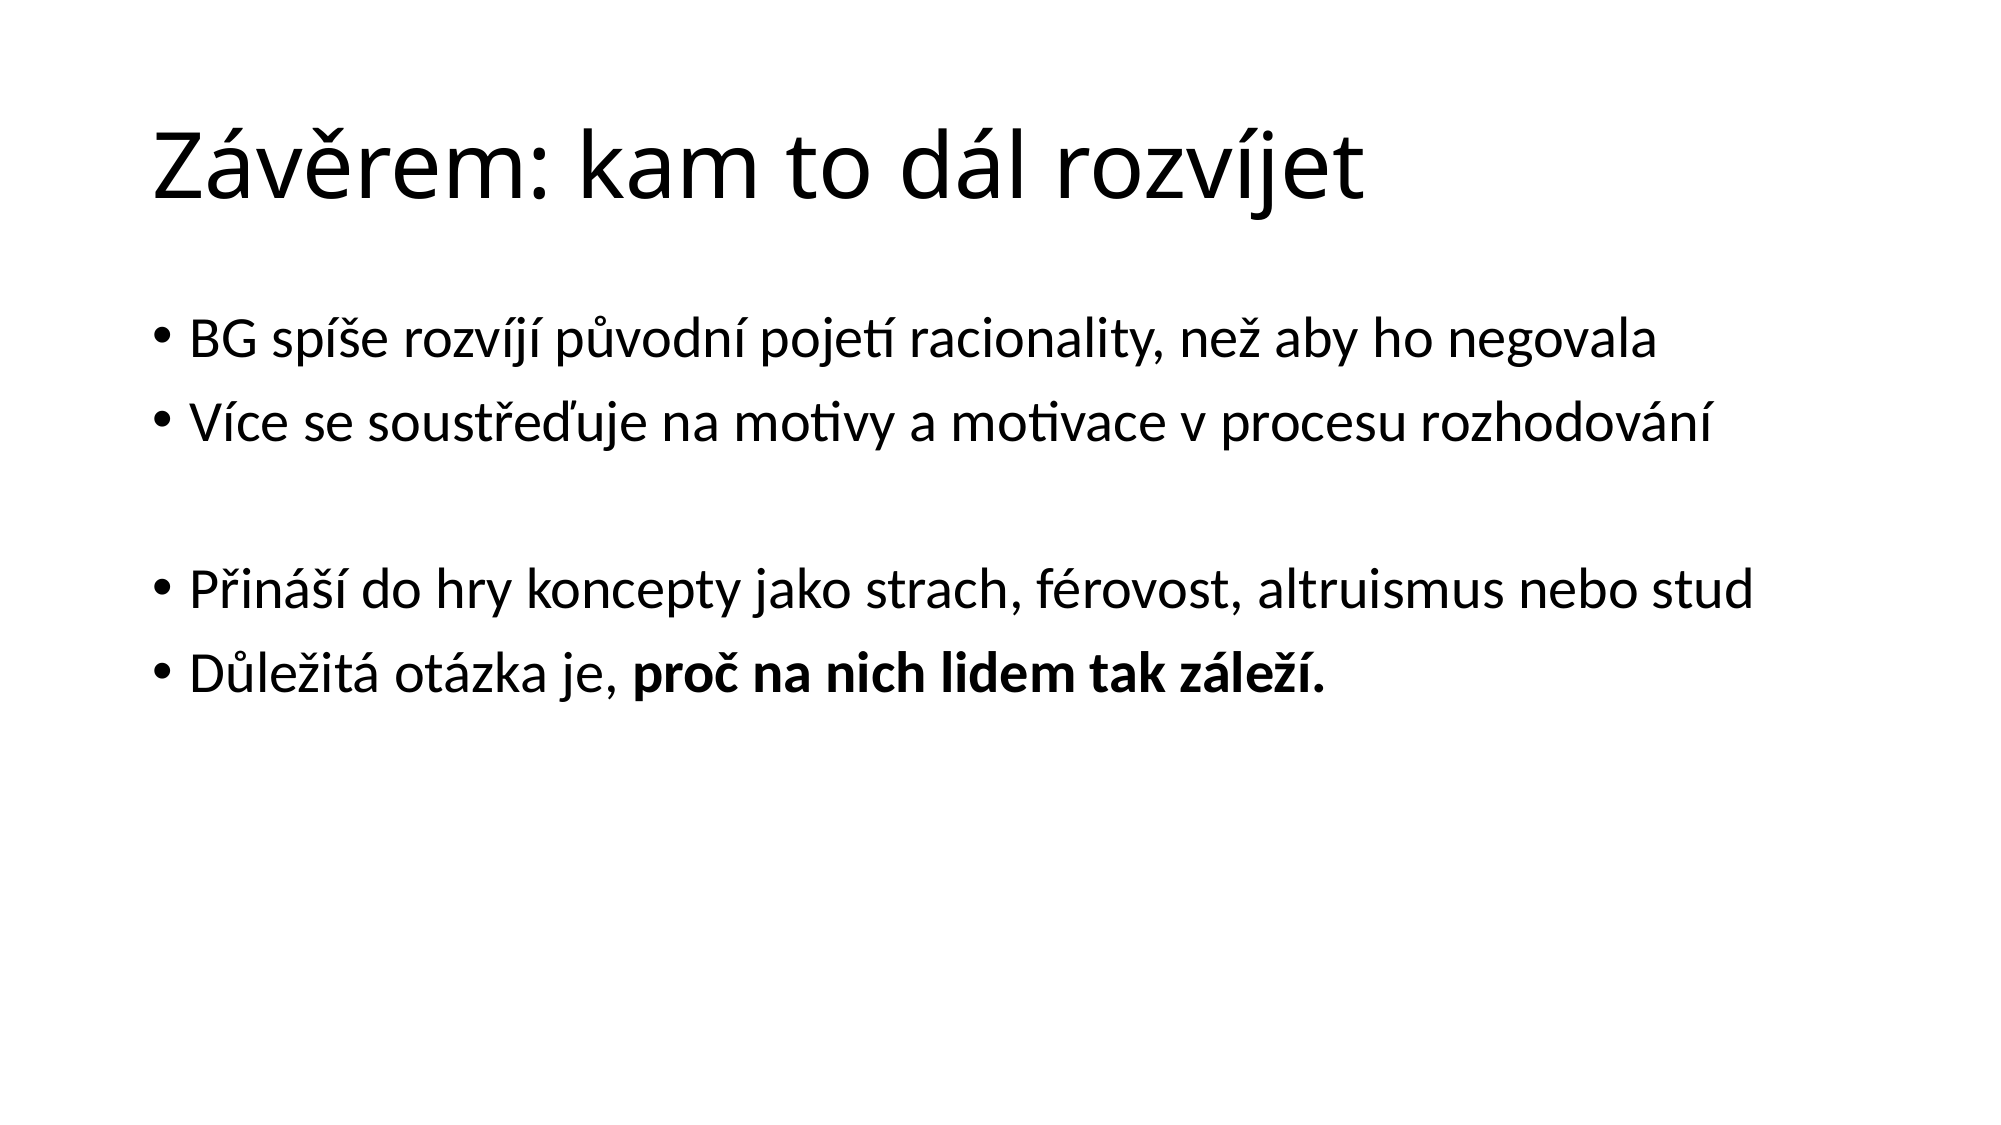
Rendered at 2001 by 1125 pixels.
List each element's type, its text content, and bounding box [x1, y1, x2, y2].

title Závěrem: kam to dál rozvíjet [137, 59, 1863, 278]
list BG spíše rozvíjí původní pojetí racionality, než aby ho negovala Více se soustřeďuje na motivy a motivace v procesu rozhodování Přináší do hry koncepty jako strach, férovost, altruismus nebo stud Důležitá otázka je, proč na nich lidem tak záleží. [137, 299, 1863, 1014]
